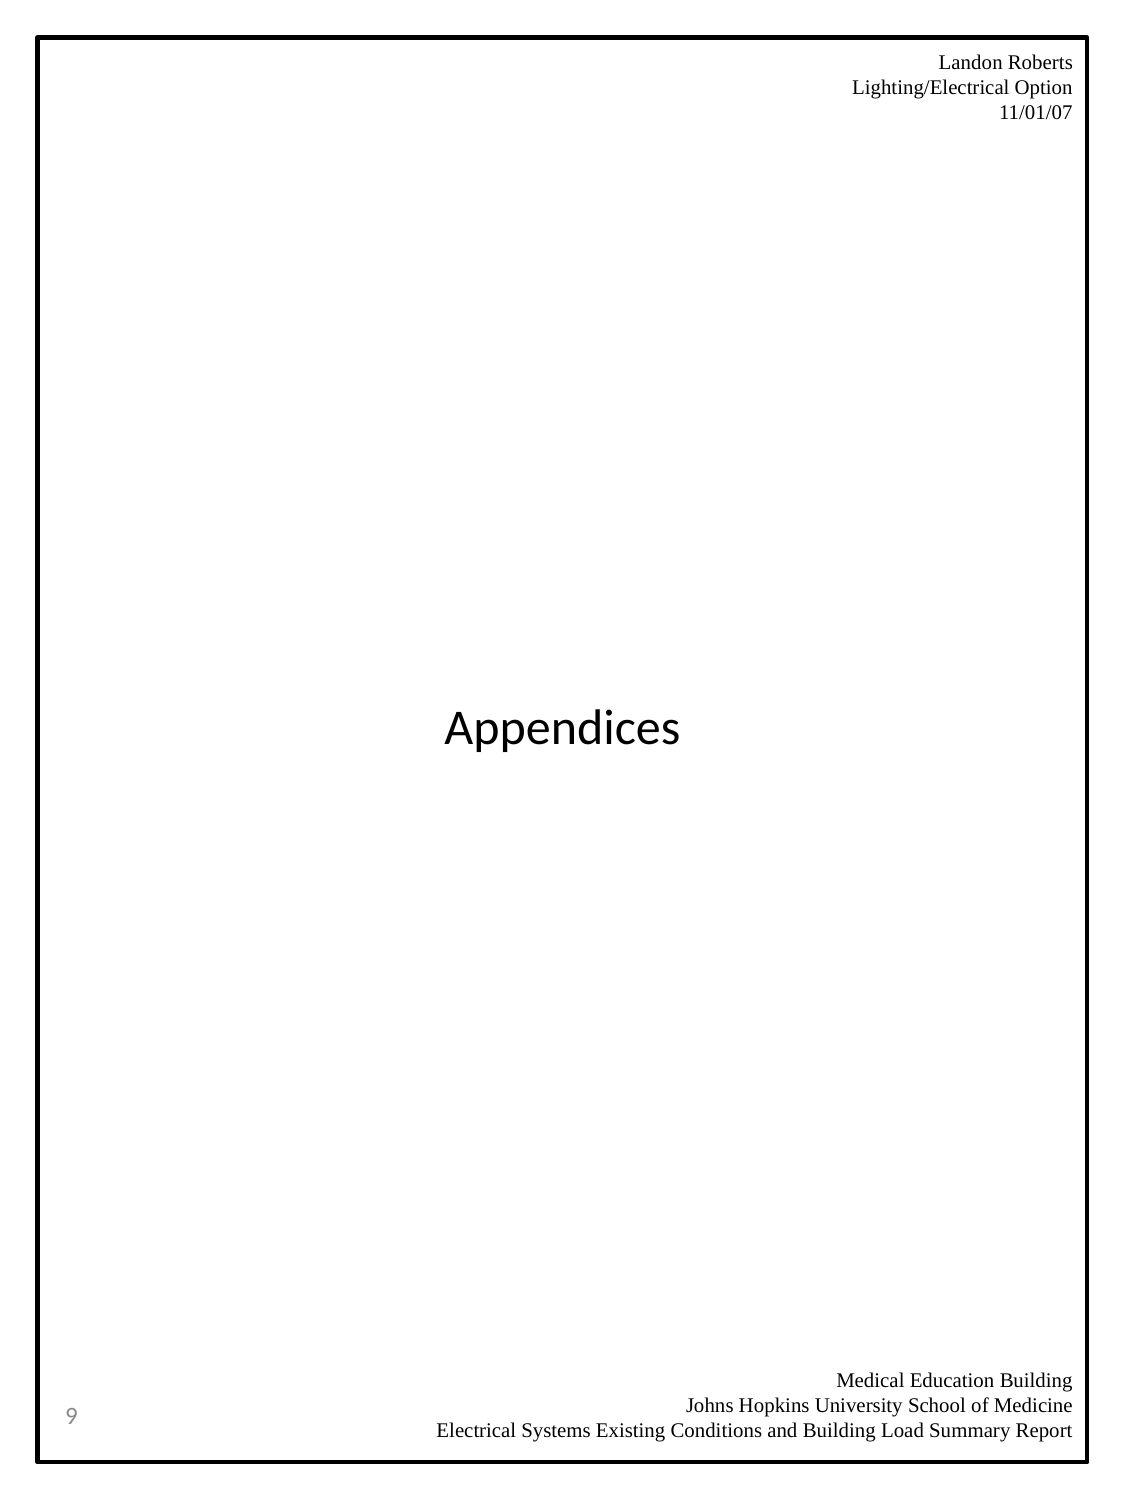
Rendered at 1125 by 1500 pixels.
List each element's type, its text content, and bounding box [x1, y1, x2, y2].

text_box [35, 35, 1089, 1464]
text_box Landon Roberts Lighting/Electrical Option 11/01/07 [649, 41, 1088, 131]
title Appendices [56, 599, 1069, 850]
slide_number 9 [50, 1374, 313, 1455]
text_box Medical Education Building Johns Hopkins University School of Medicine Electrical Systems Existing Conditions and Building Load Summary Report [124, 1359, 1088, 1449]
